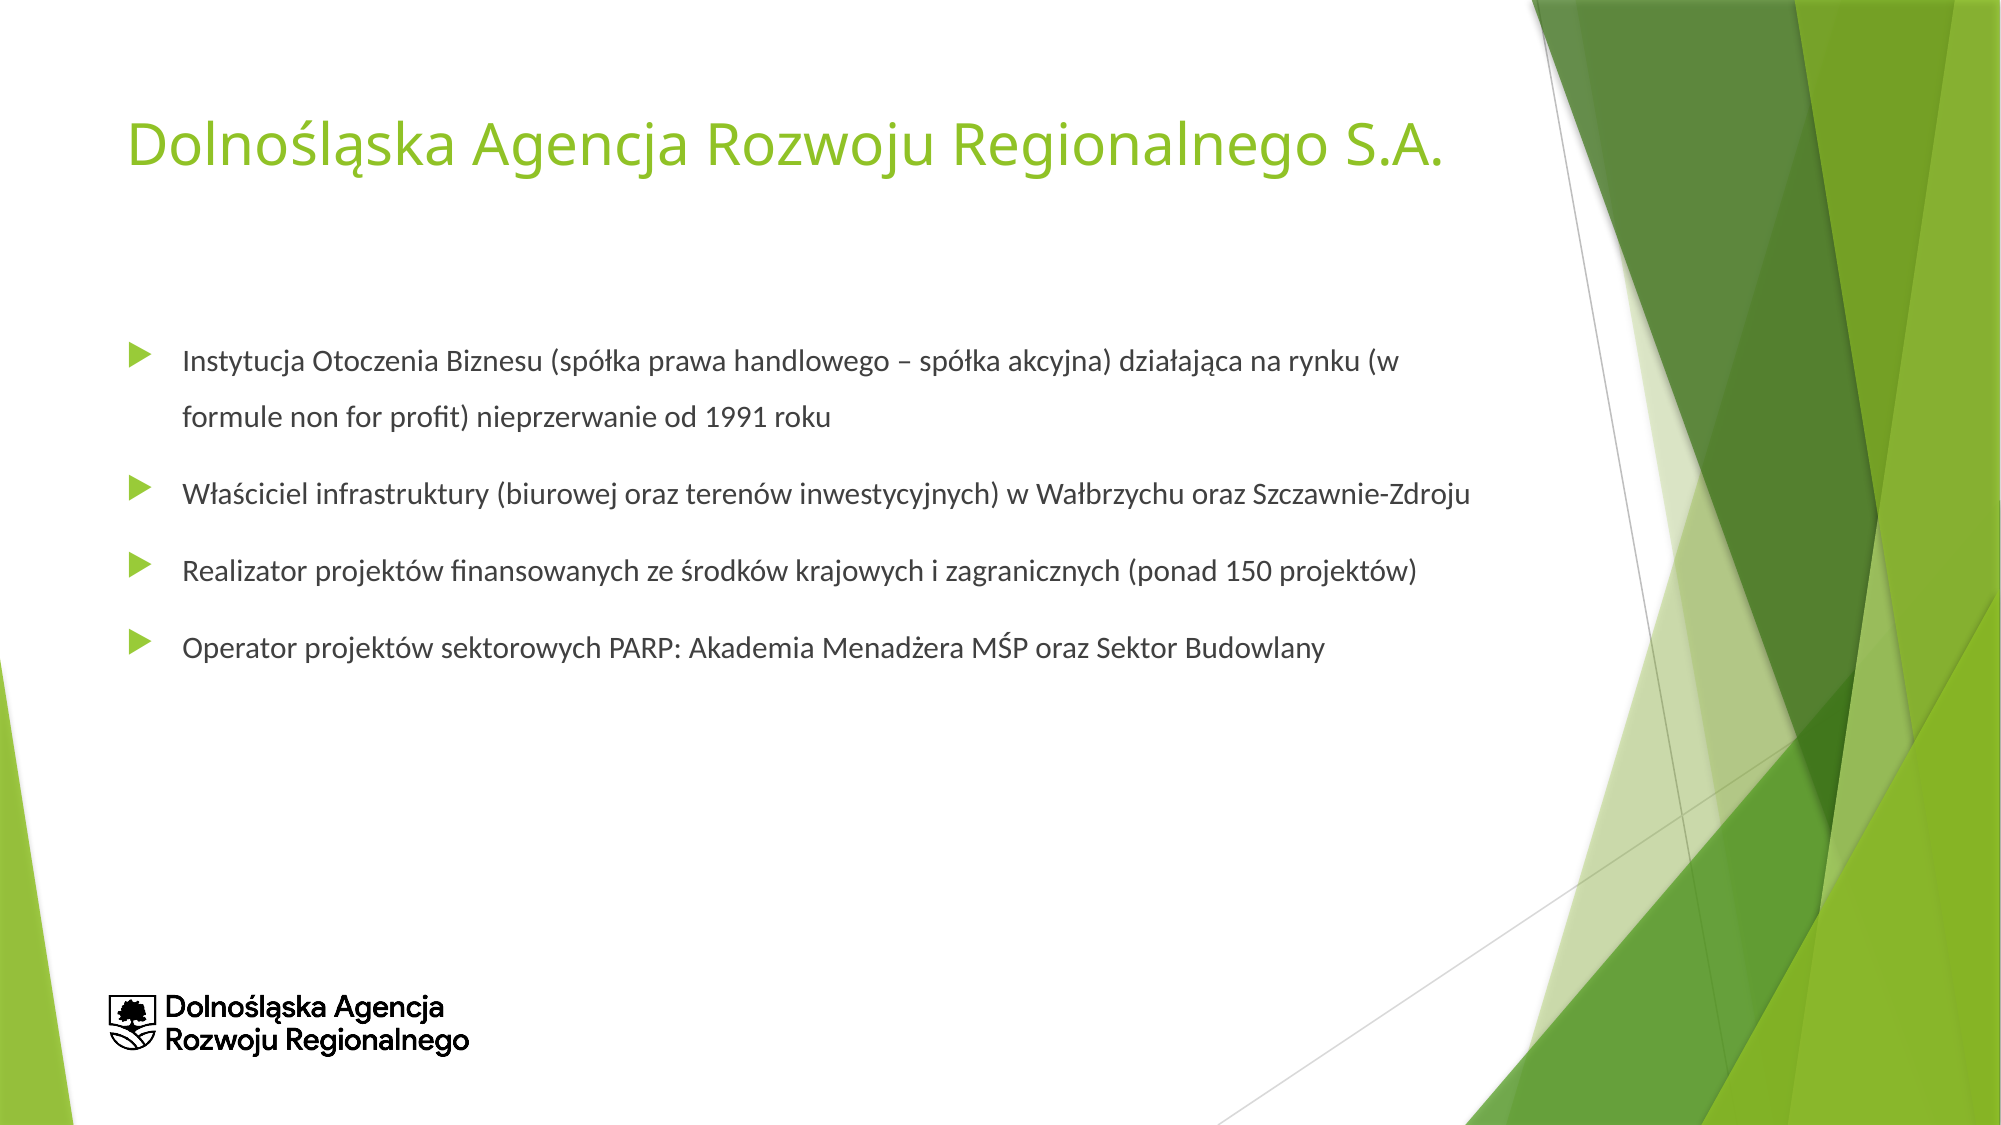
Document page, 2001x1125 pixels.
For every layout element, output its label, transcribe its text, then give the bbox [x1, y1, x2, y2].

list Instytucja Otoczenia Biznesu (spółka prawa handlowego – spółka akcyjna) działająca na rynku (w formule non for profit) nieprzerwanie od 1991 roku Właściciel infrastruktury (biurowej oraz terenów inwestycyjnych) w Wałbrzychu oraz Szczawnie-Zdroju Realizator projektów finansowanych ze środków krajowych i zagranicznych (ponad 150 projektów) Operator projektów sektorowych PARP: Akademia Menadżera MŚP oraz Sektor Budowlany [111, 231, 1522, 692]
title Dolnośląska Agencja Rozwoju Regionalnego S.A. [111, 99, 1522, 231]
picture [95, 962, 556, 1073]
